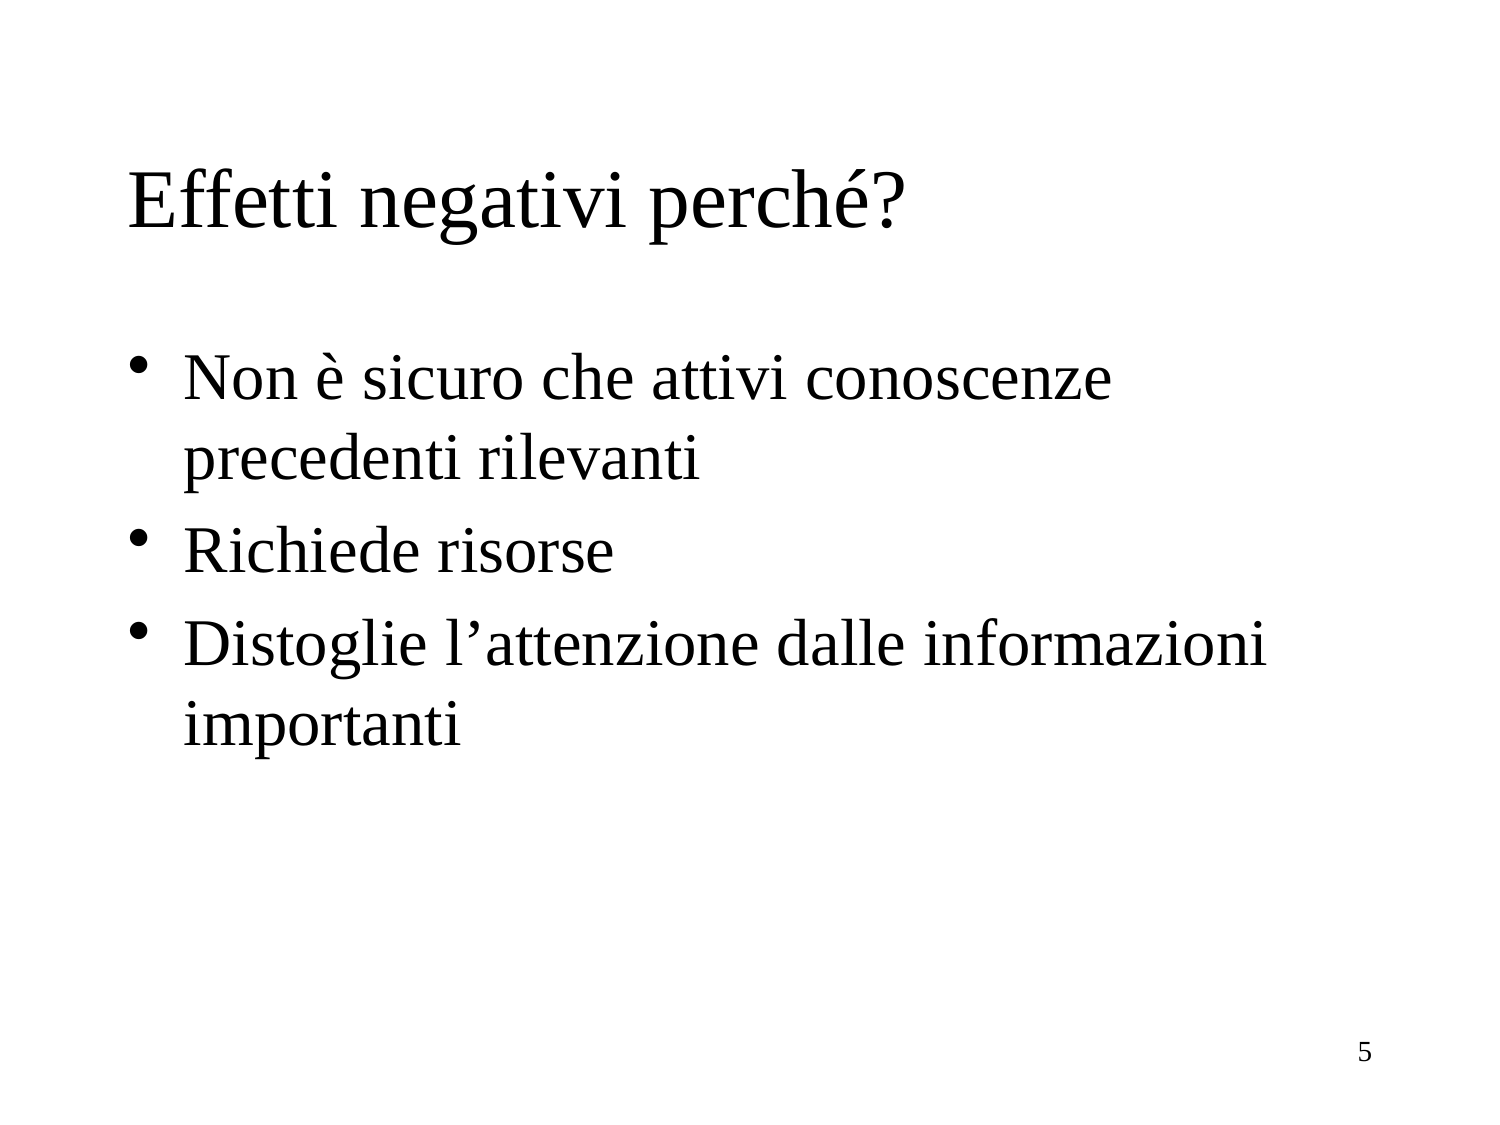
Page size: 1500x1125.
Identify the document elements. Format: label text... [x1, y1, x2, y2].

title Effetti negativi perché? [112, 99, 1388, 288]
slide_number 5 [1074, 1024, 1388, 1101]
list Non è sicuro che attivi conoscenze precedenti rilevanti Richiede risorse Distoglie l’attenzione dalle informazioni importanti [112, 324, 1388, 1001]
